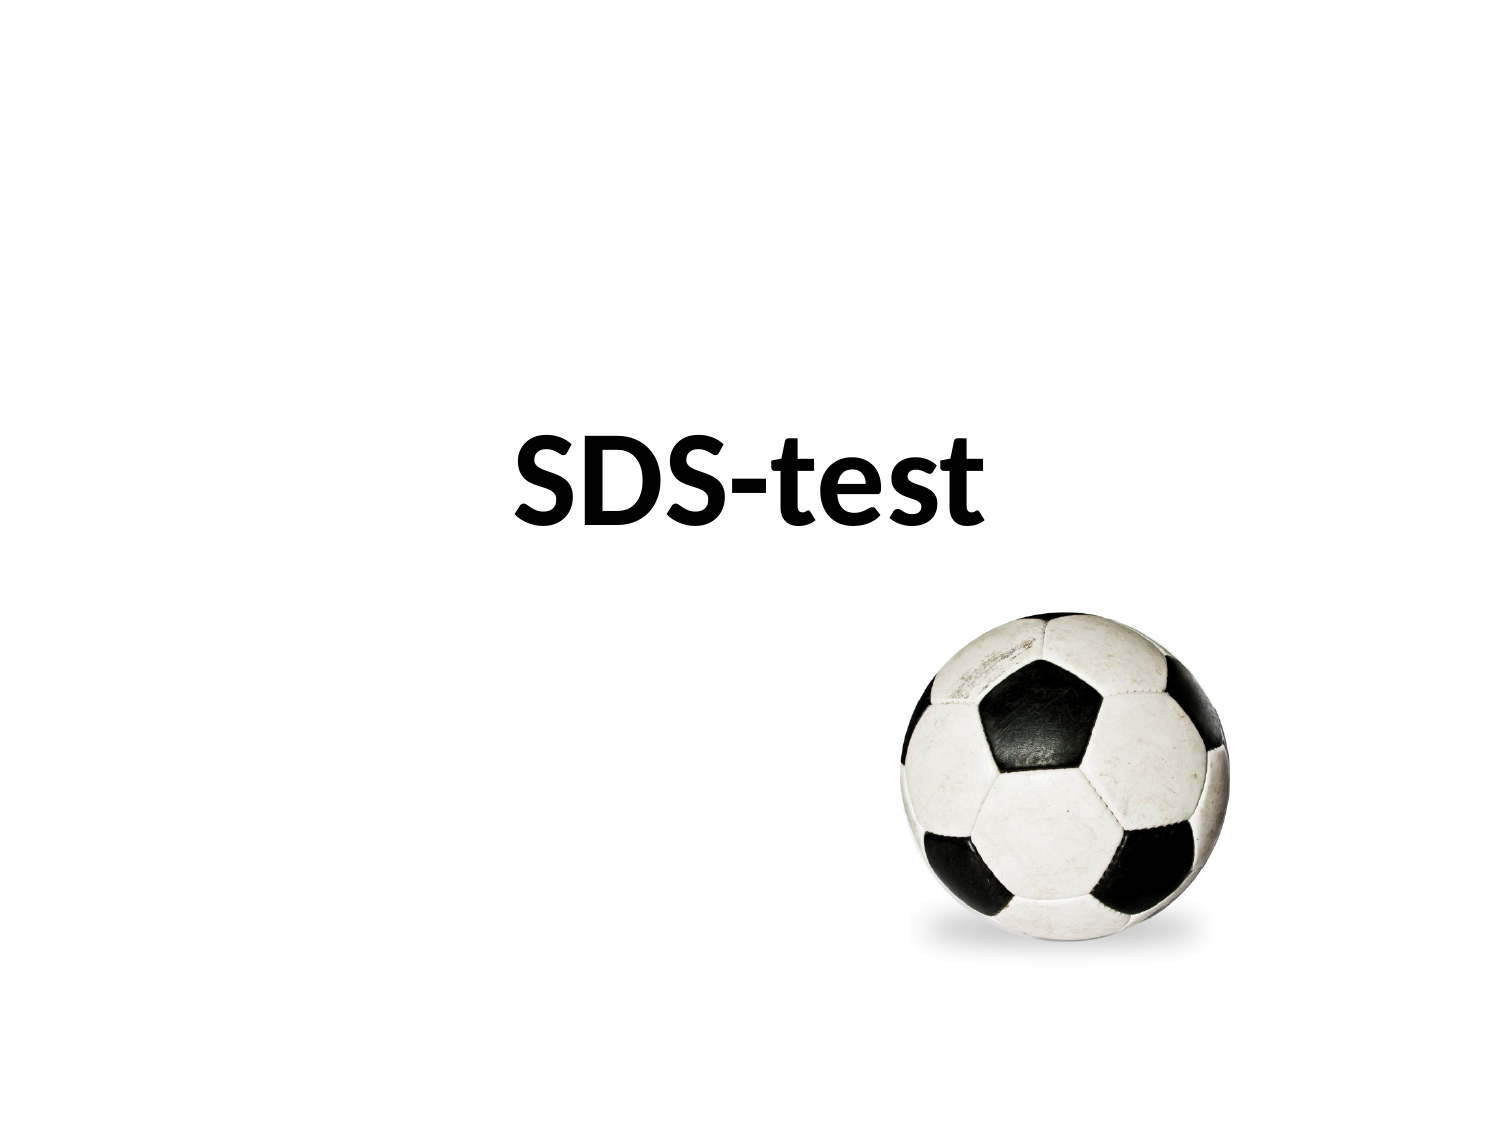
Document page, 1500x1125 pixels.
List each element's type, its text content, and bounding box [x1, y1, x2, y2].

picture [879, 592, 1256, 974]
title SDS-test [112, 349, 1388, 591]
